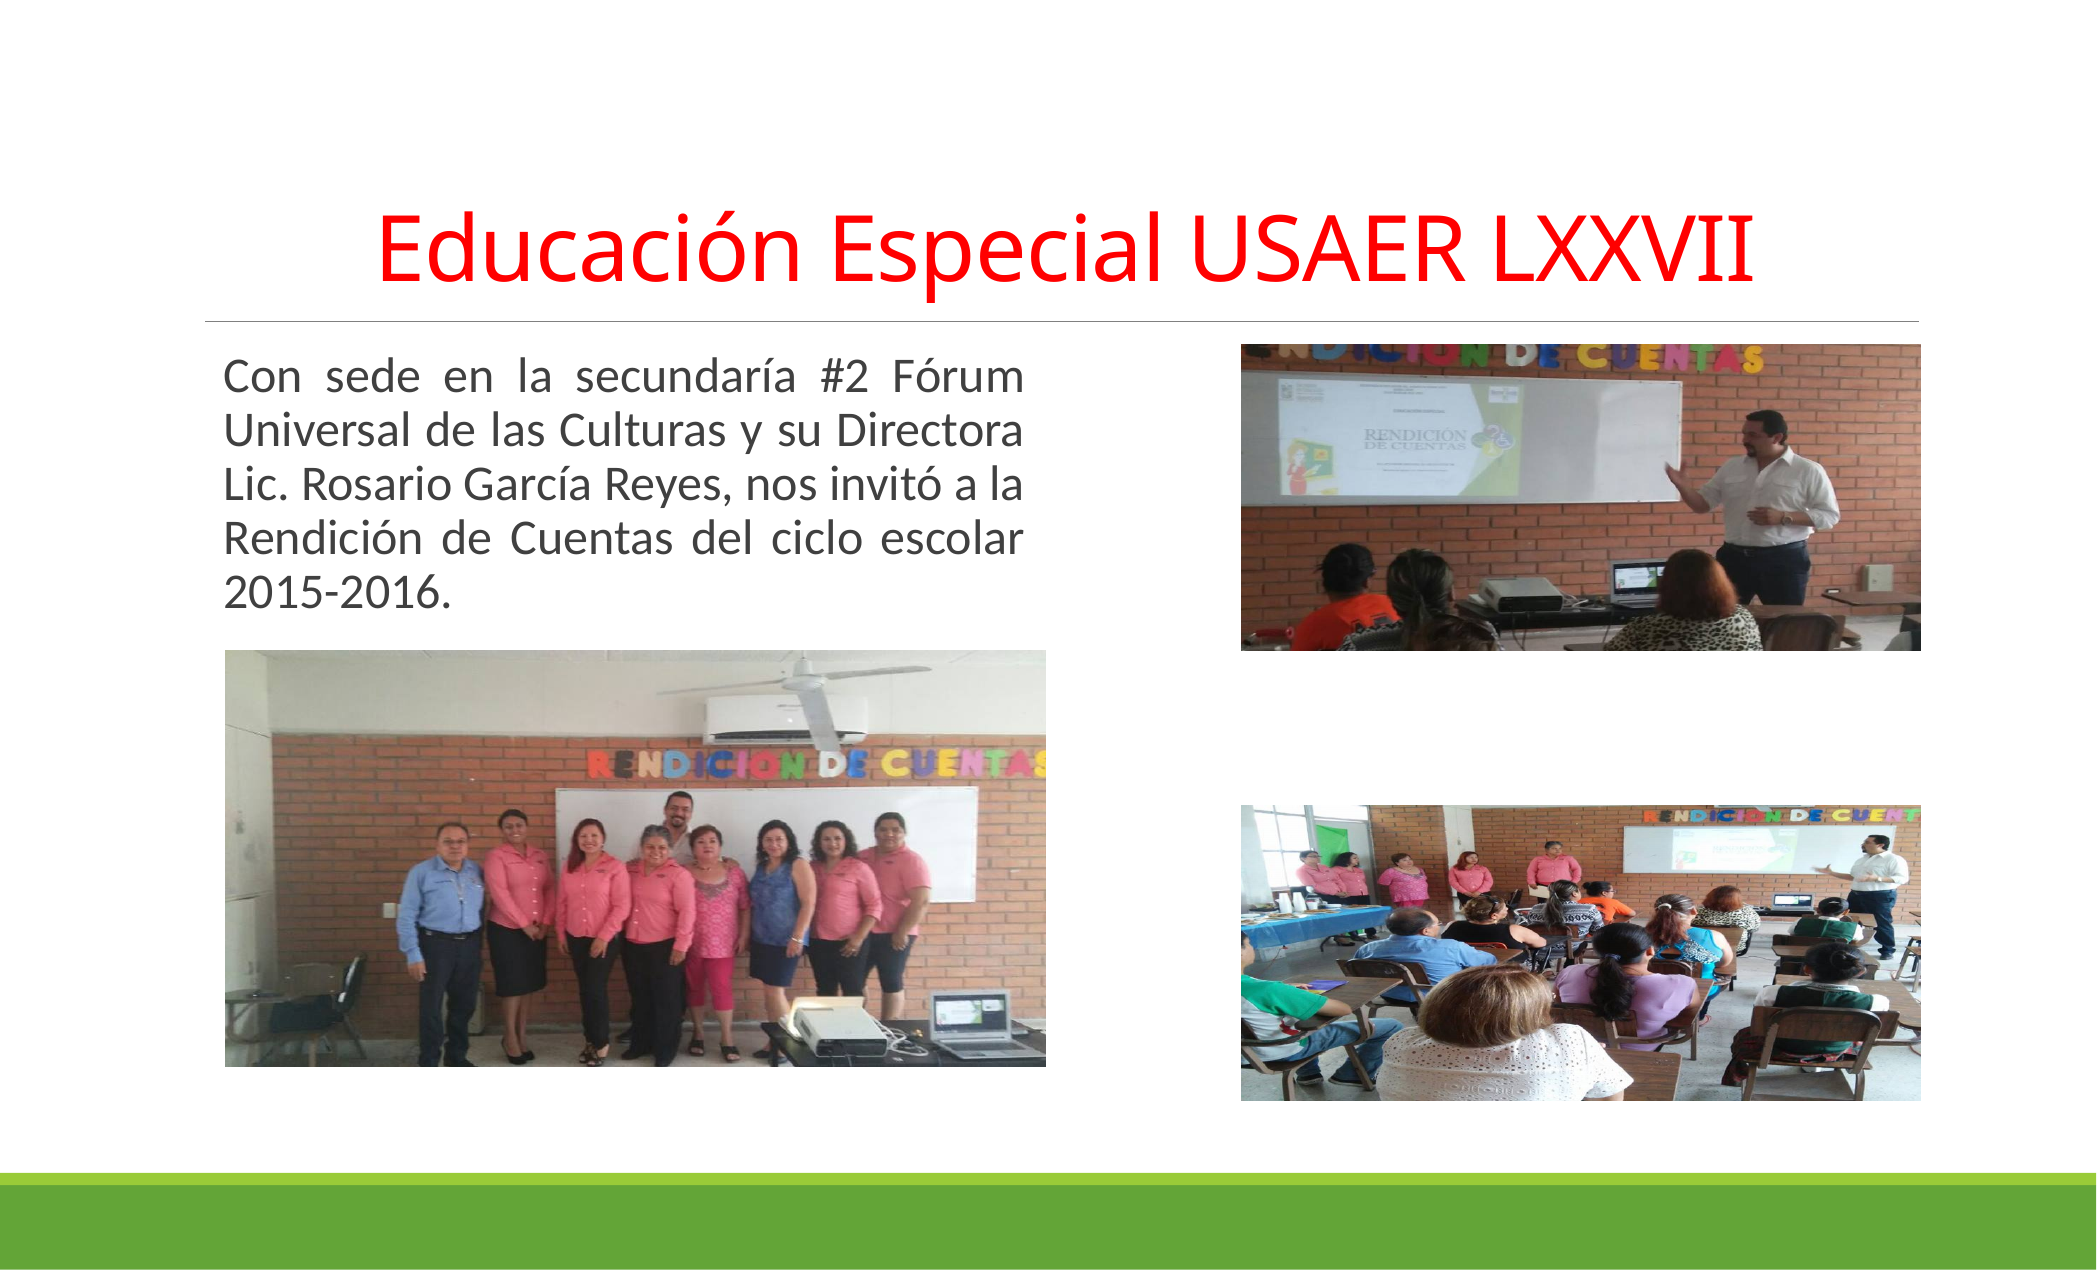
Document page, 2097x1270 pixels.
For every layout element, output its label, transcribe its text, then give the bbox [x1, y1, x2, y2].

picture [1240, 343, 1922, 652]
title Educación Especial USAER LXXVII [188, 53, 1919, 308]
picture [1240, 805, 1922, 1102]
picture [224, 650, 1046, 1067]
list Con sede en la secundaría #2 Fórum Universal de las Culturas y su Directora Lic. Rosario García Reyes, nos invitó a la Rendición de Cuentas del ciclo escolar 2015-2016. [208, 341, 1026, 617]
